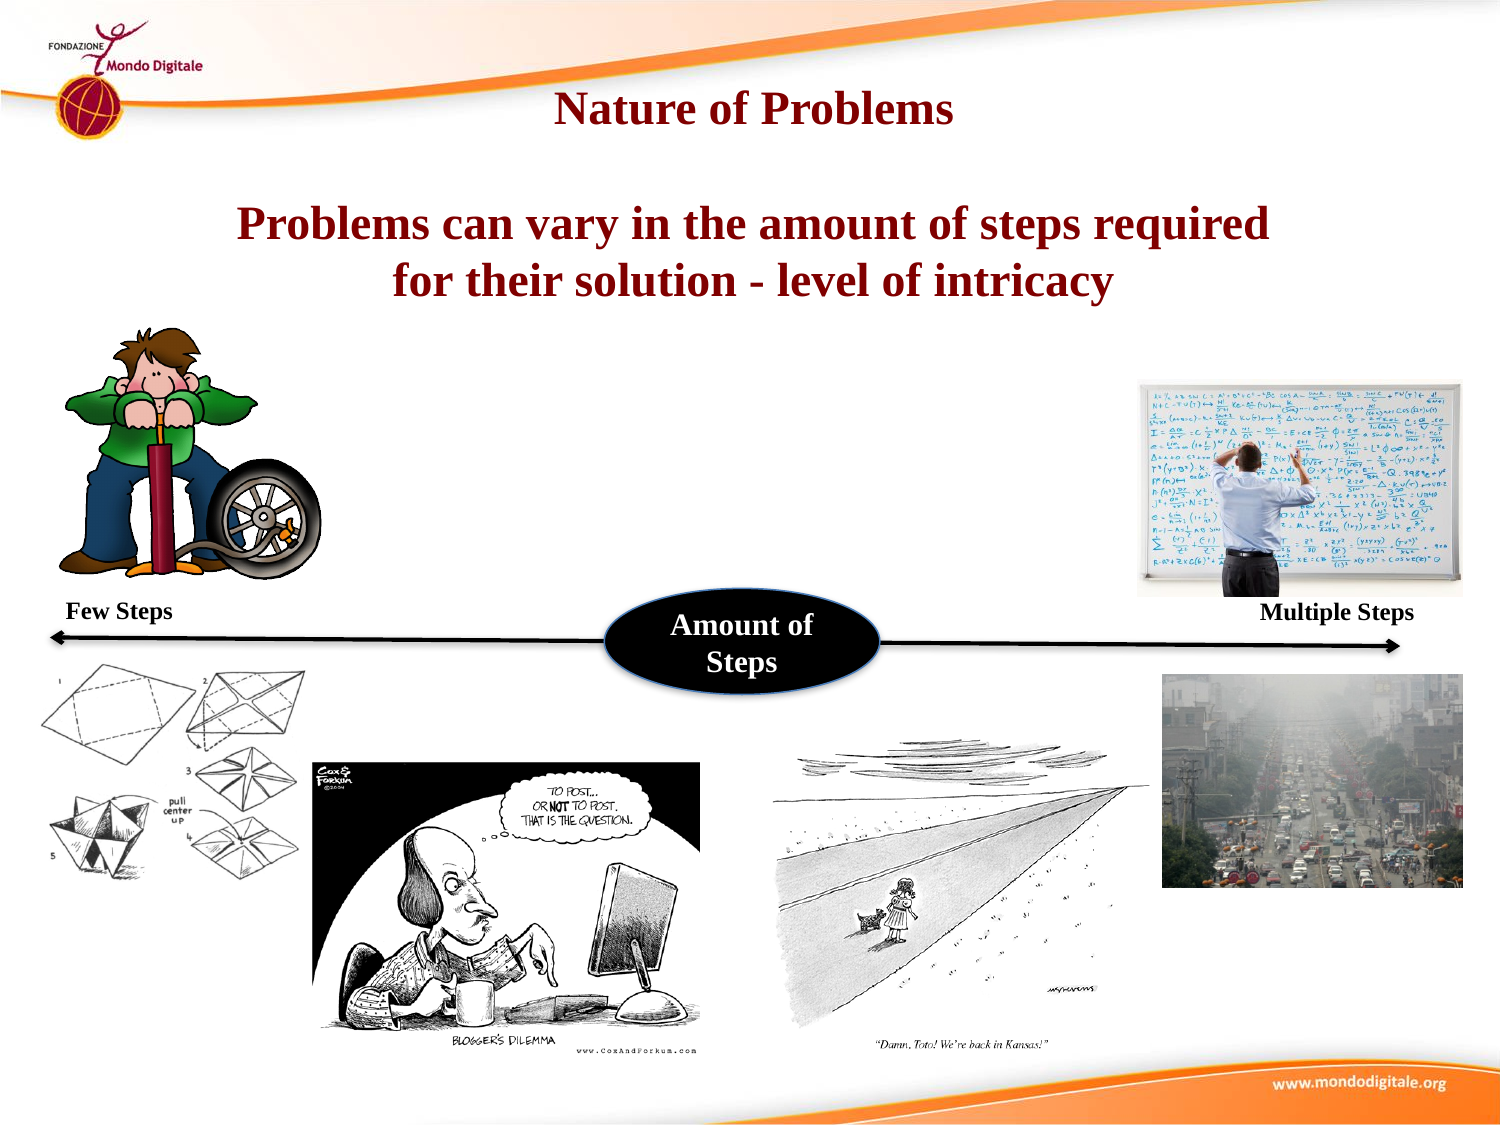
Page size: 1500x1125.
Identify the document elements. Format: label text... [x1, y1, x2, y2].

text_box Amount of Steps [604, 587, 880, 635]
picture [0, 0, 1500, 1125]
text_box Multiple Steps [1244, 605, 1430, 634]
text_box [49, 637, 1401, 647]
text_box Few Steps [50, 596, 188, 633]
text_box Nature of Problems Problems can vary in the amount of steps required for their solution - level of intricacy [218, 68, 1290, 314]
text_box Amount of Steps [607, 655, 877, 696]
